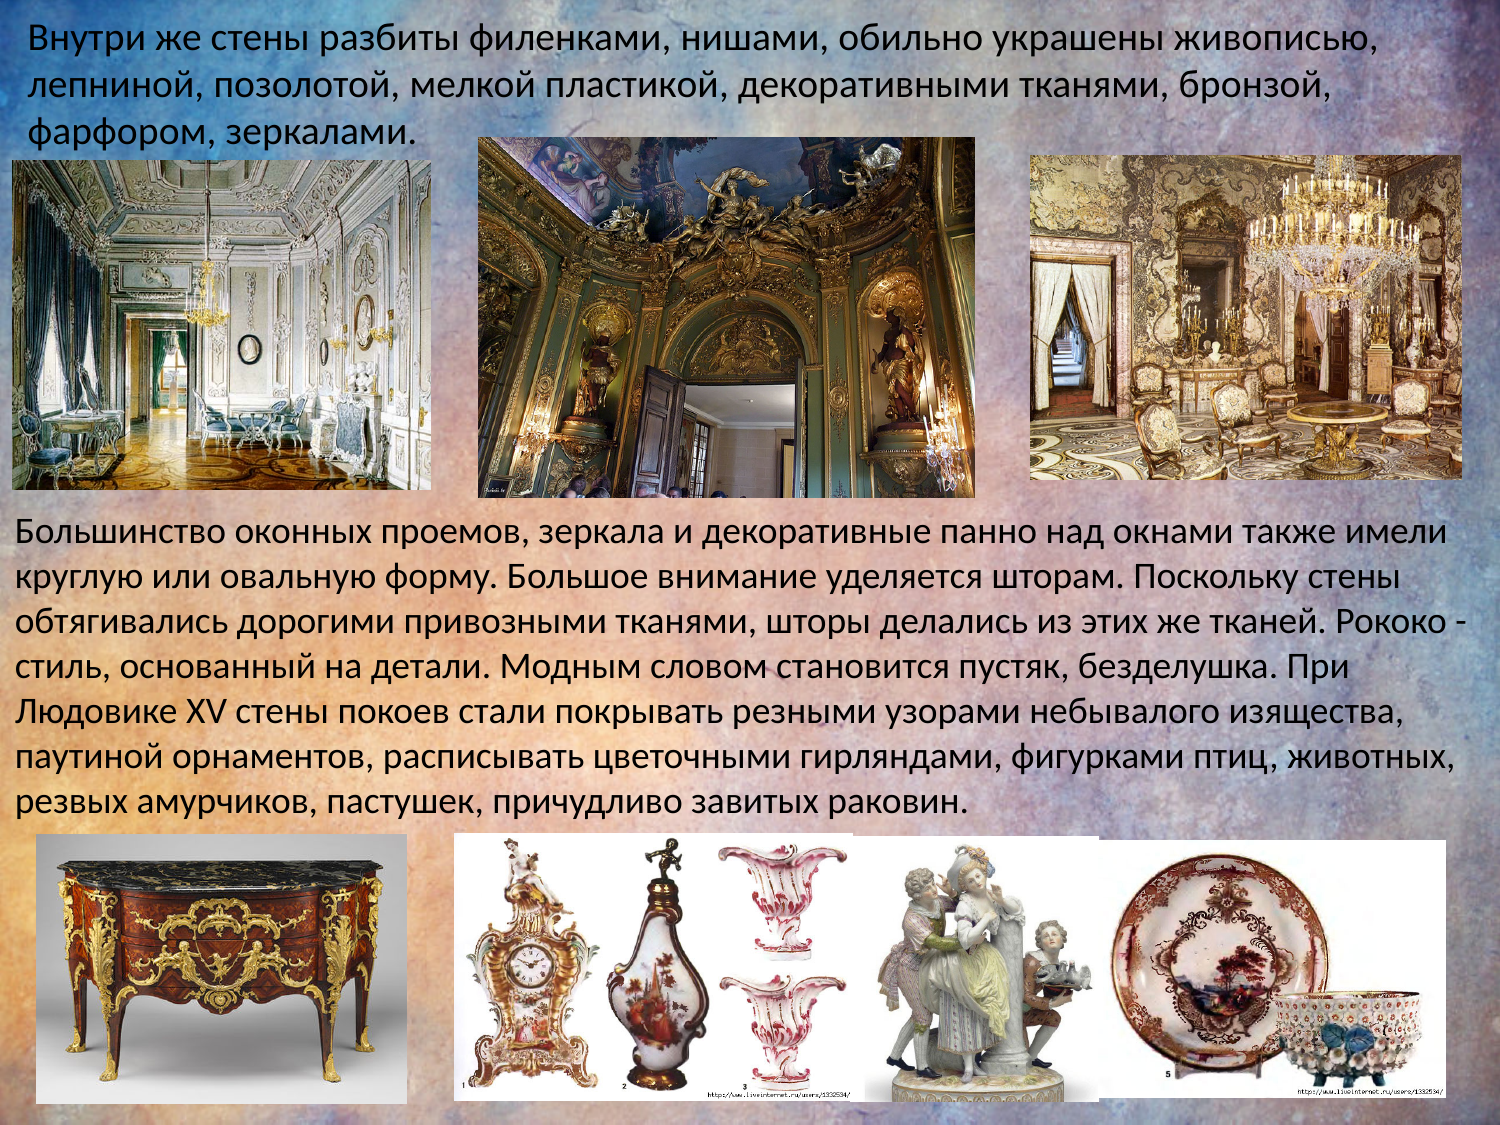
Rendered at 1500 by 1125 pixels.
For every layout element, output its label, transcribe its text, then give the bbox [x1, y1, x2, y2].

text_box Большинство оконных проемов, зеркала и декоративные панно над окнами также имели круглую или овальную форму. Большое внимание уделяется шторам. Поскольку стены обтягивались дорогими привозными тканями, шторы делались из этих же тканей. Рококо - стиль, основанный на детали. Модным словом становится пустяк, безделушка. При Людовике XV стены покоев стали покрывать резными узорами небывалого изящества, паутиной орнаментов, расписывать цветочными гирляндами, фигурками птиц, животных, резвых амурчиков, пастушек, причудливо завитых раковин. [0, 499, 1488, 829]
picture [0, 0, 1500, 1125]
list Внутри же стены разбиты филенками, нишами, обильно украшены живописью, лепниной, позолотой, мелкой пластикой, декоративными тканями, бронзой, фарфором, зеркалами. [12, 2, 1478, 161]
